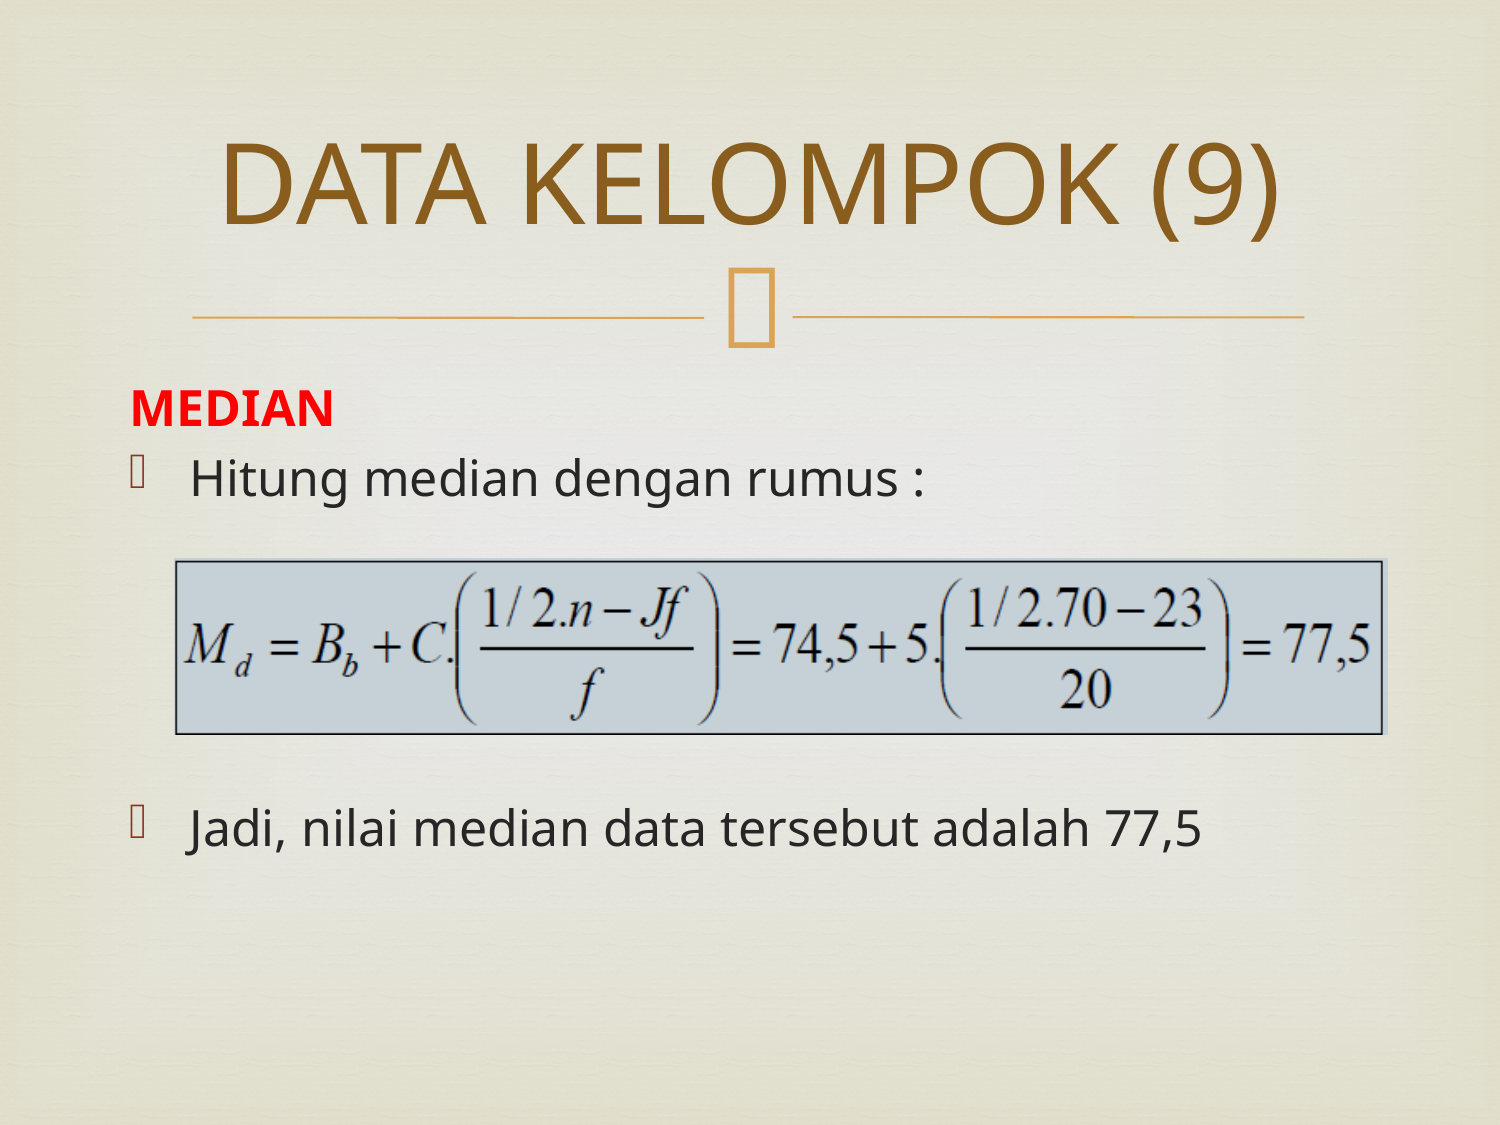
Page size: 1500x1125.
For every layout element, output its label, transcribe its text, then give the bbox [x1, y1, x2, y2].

title DATA KELOMPOK (9) [112, 93, 1386, 267]
list MEDIAN Hitung median dengan rumus : Jadi, nilai median data tersebut adalah 77,5 [114, 368, 1386, 1005]
picture [174, 557, 1389, 736]
